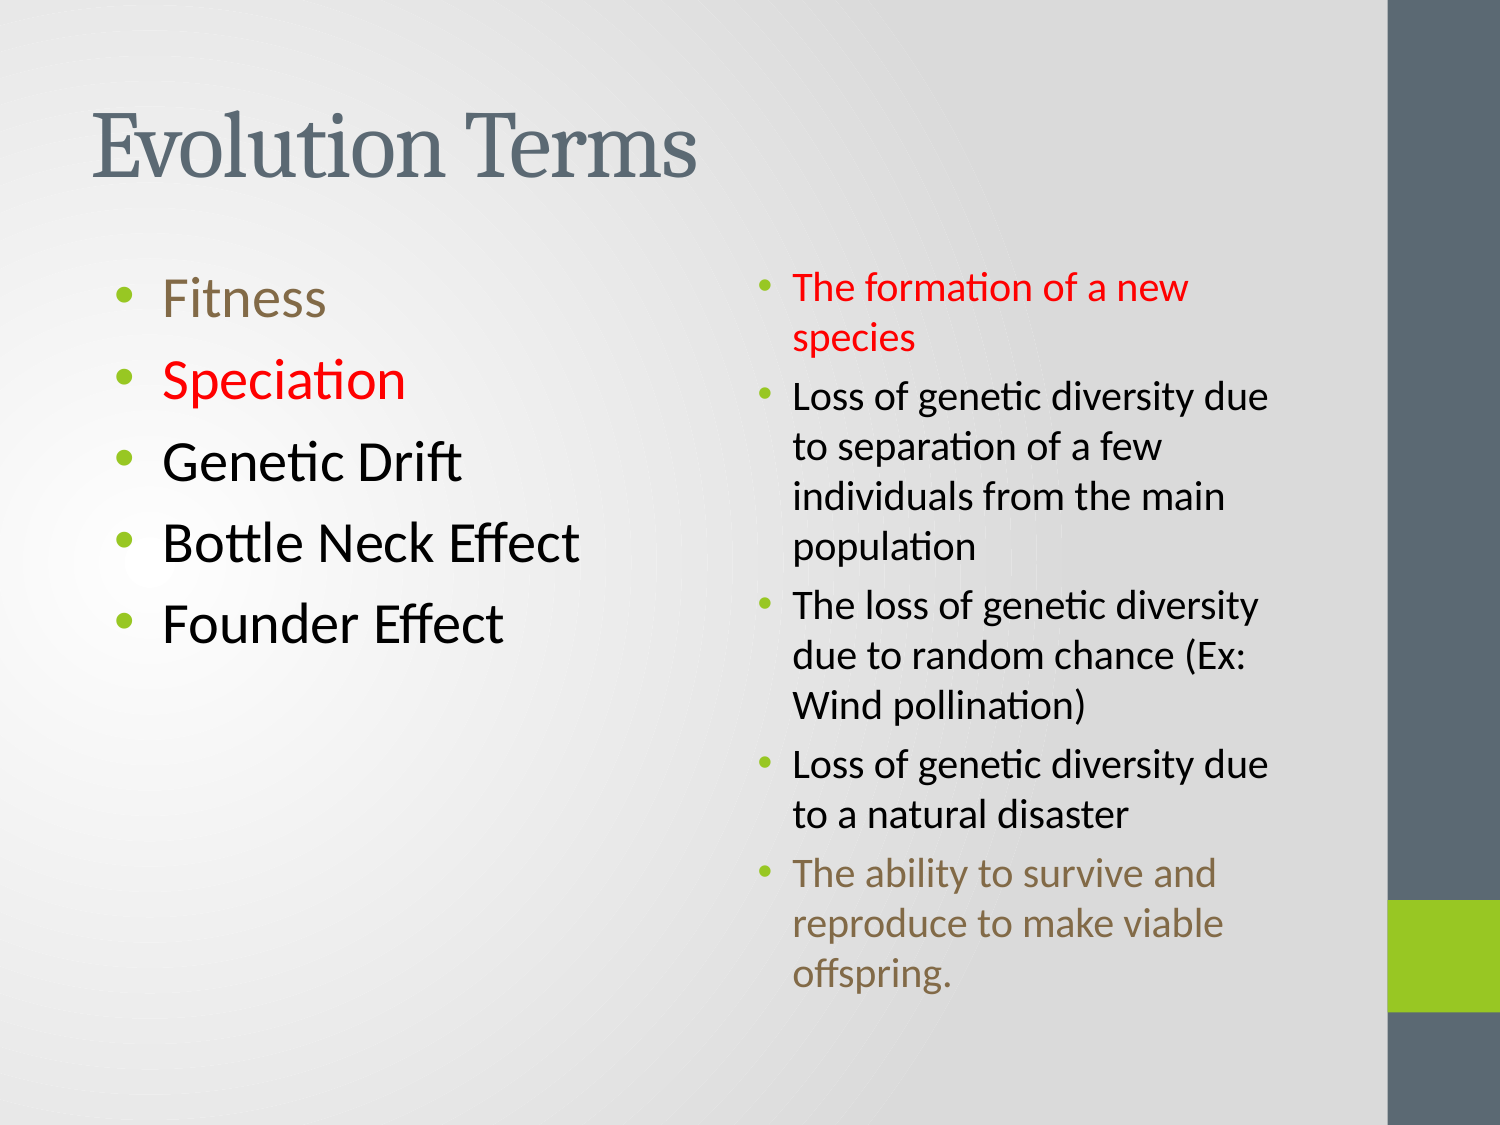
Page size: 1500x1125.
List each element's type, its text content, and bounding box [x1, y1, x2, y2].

list The formation of a new species Loss of genetic diversity due to separation of a few individuals from the main population The loss of genetic diversity due to random chance (Ex: Wind pollination) Loss of genetic diversity due to a natural disaster The ability to survive and reproduce to make viable offspring. [724, 251, 1326, 1006]
title Evolution Terms [75, 45, 1325, 233]
list Fitness Speciation Genetic Drift Bottle Neck Effect Founder Effect [74, 251, 676, 1006]
